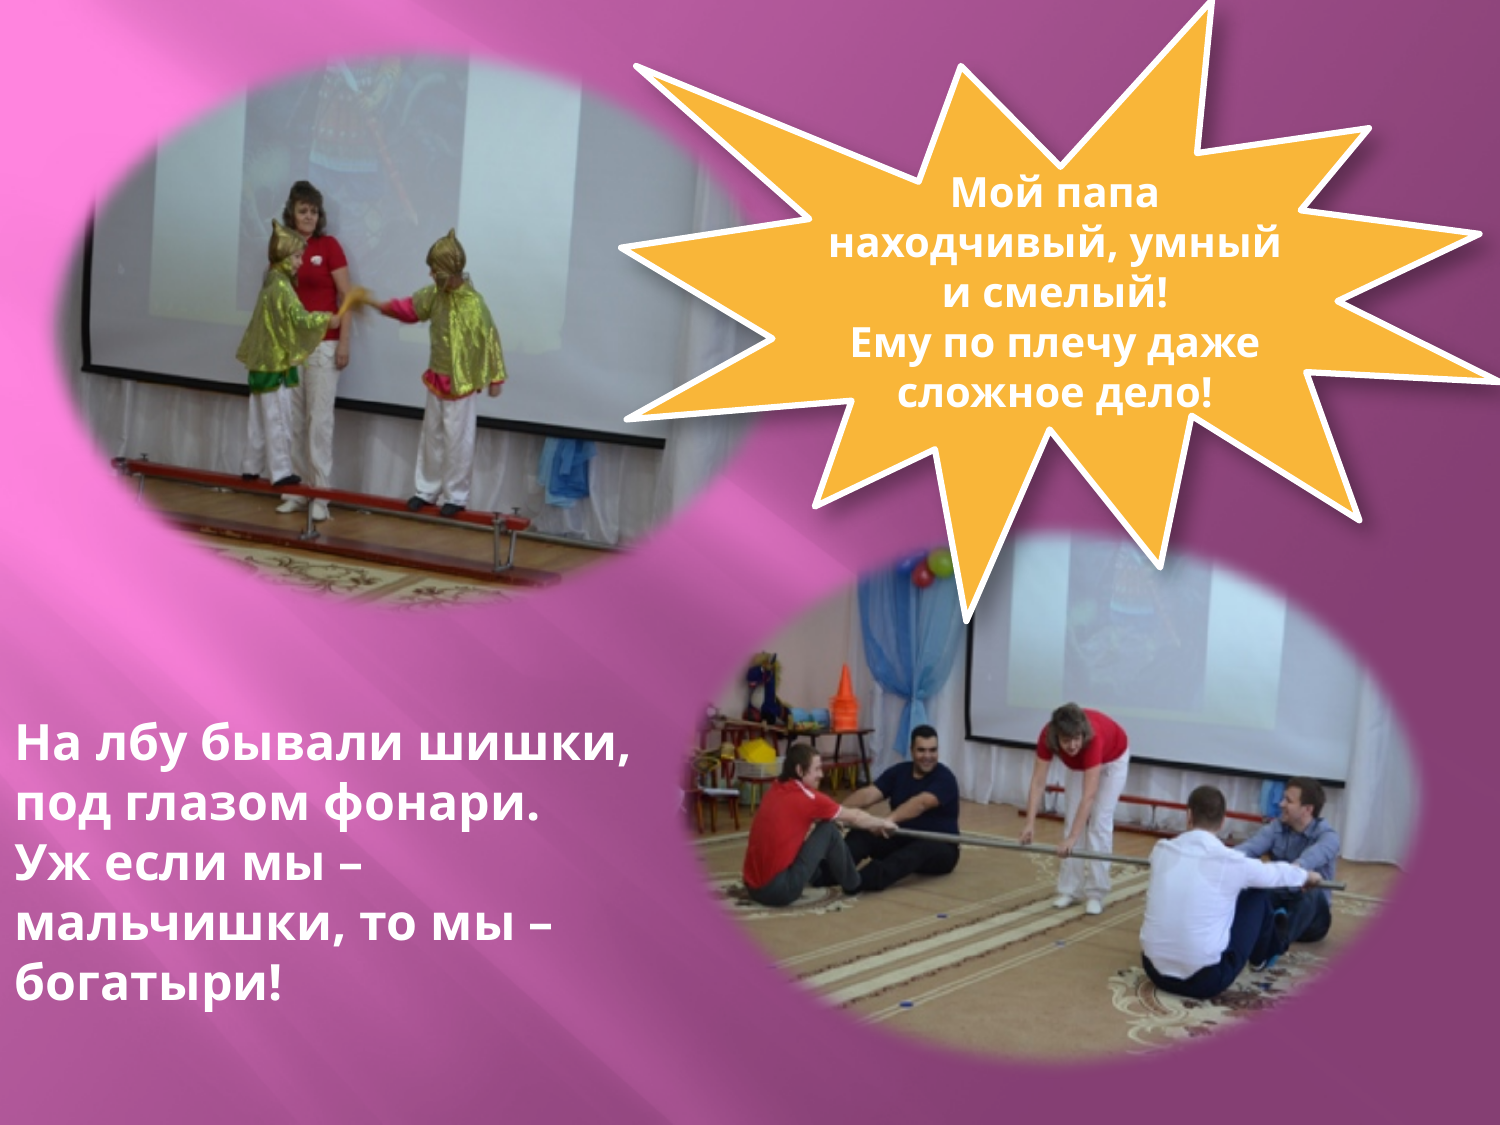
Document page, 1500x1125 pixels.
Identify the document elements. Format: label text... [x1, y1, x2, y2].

text_box На лбу бывали шишки, под глазом фонари. Уж если мы – мальчишки, то мы – богатыри! [0, 703, 667, 1018]
text_box Мой папа находчивый, умный и смелый! Ему по плечу даже сложное дело! [843, 0, 1500, 515]
picture [34, 34, 1437, 1079]
